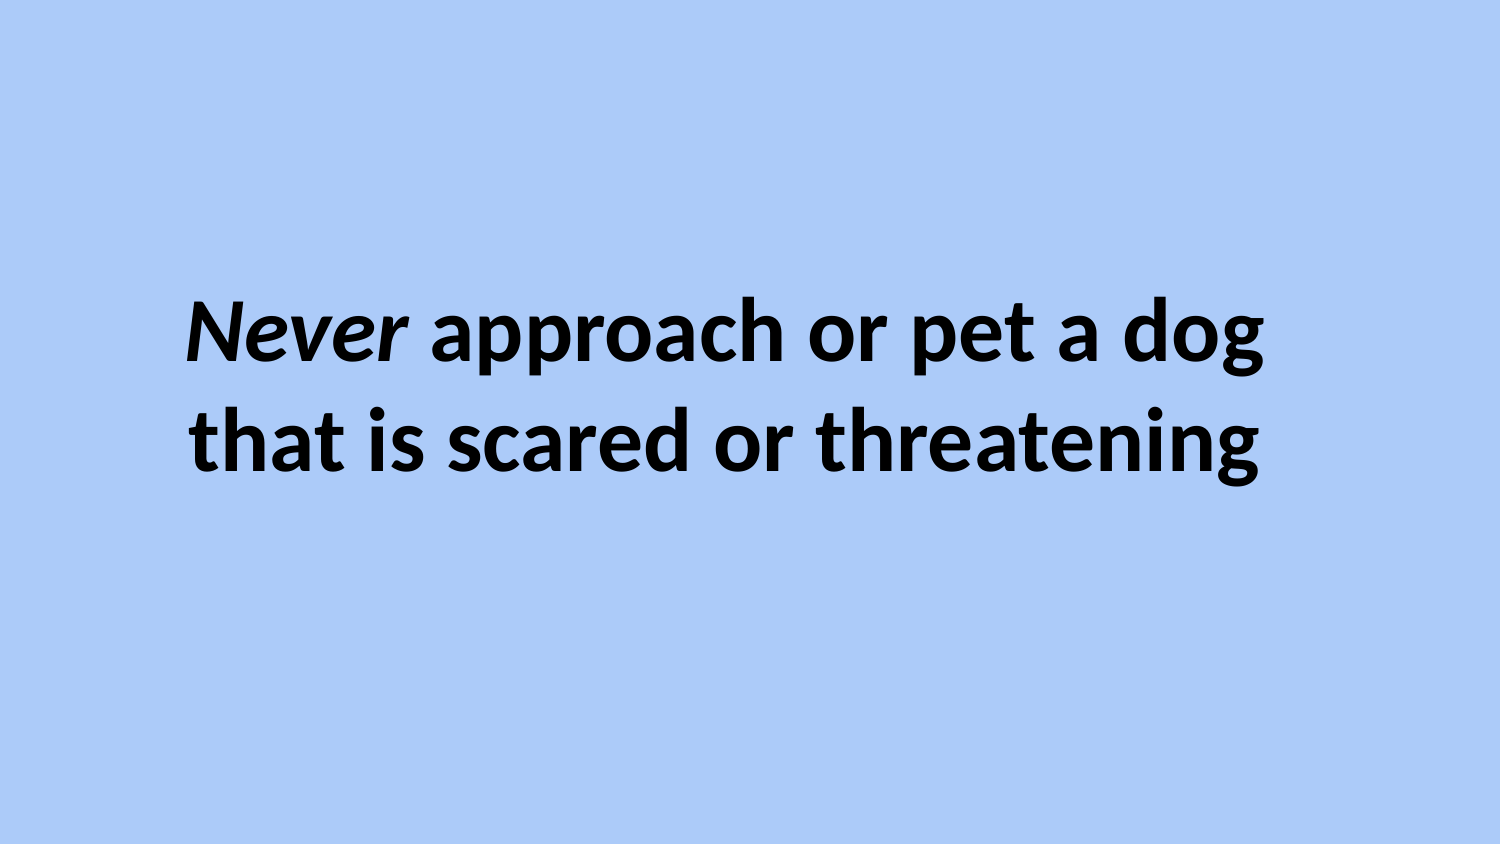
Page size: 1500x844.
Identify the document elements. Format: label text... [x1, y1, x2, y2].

title Never approach or pet a dog that is scared or threatening [87, 290, 1363, 469]
